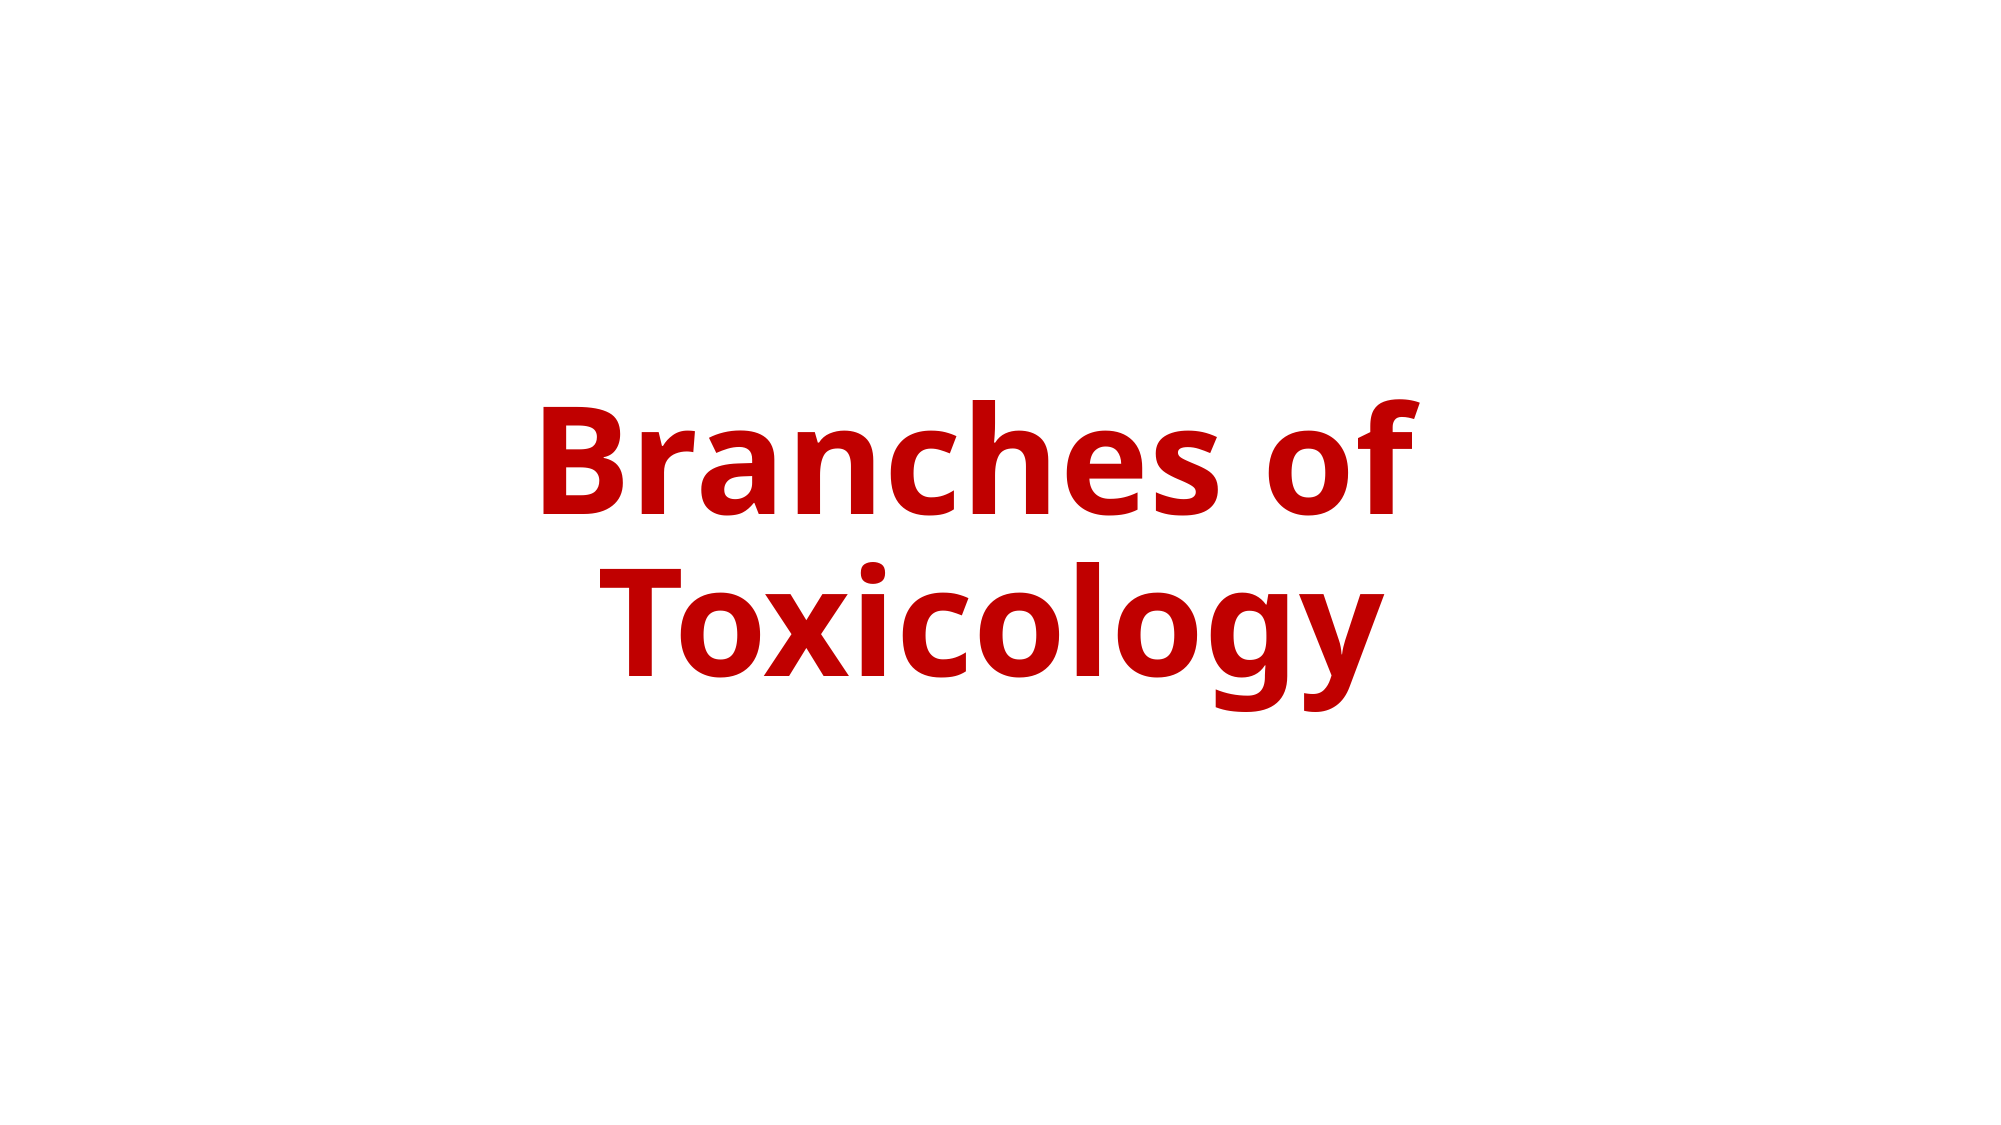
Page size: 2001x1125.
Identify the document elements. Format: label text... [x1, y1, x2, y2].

title Branches of Toxicology [128, 270, 1854, 825]
